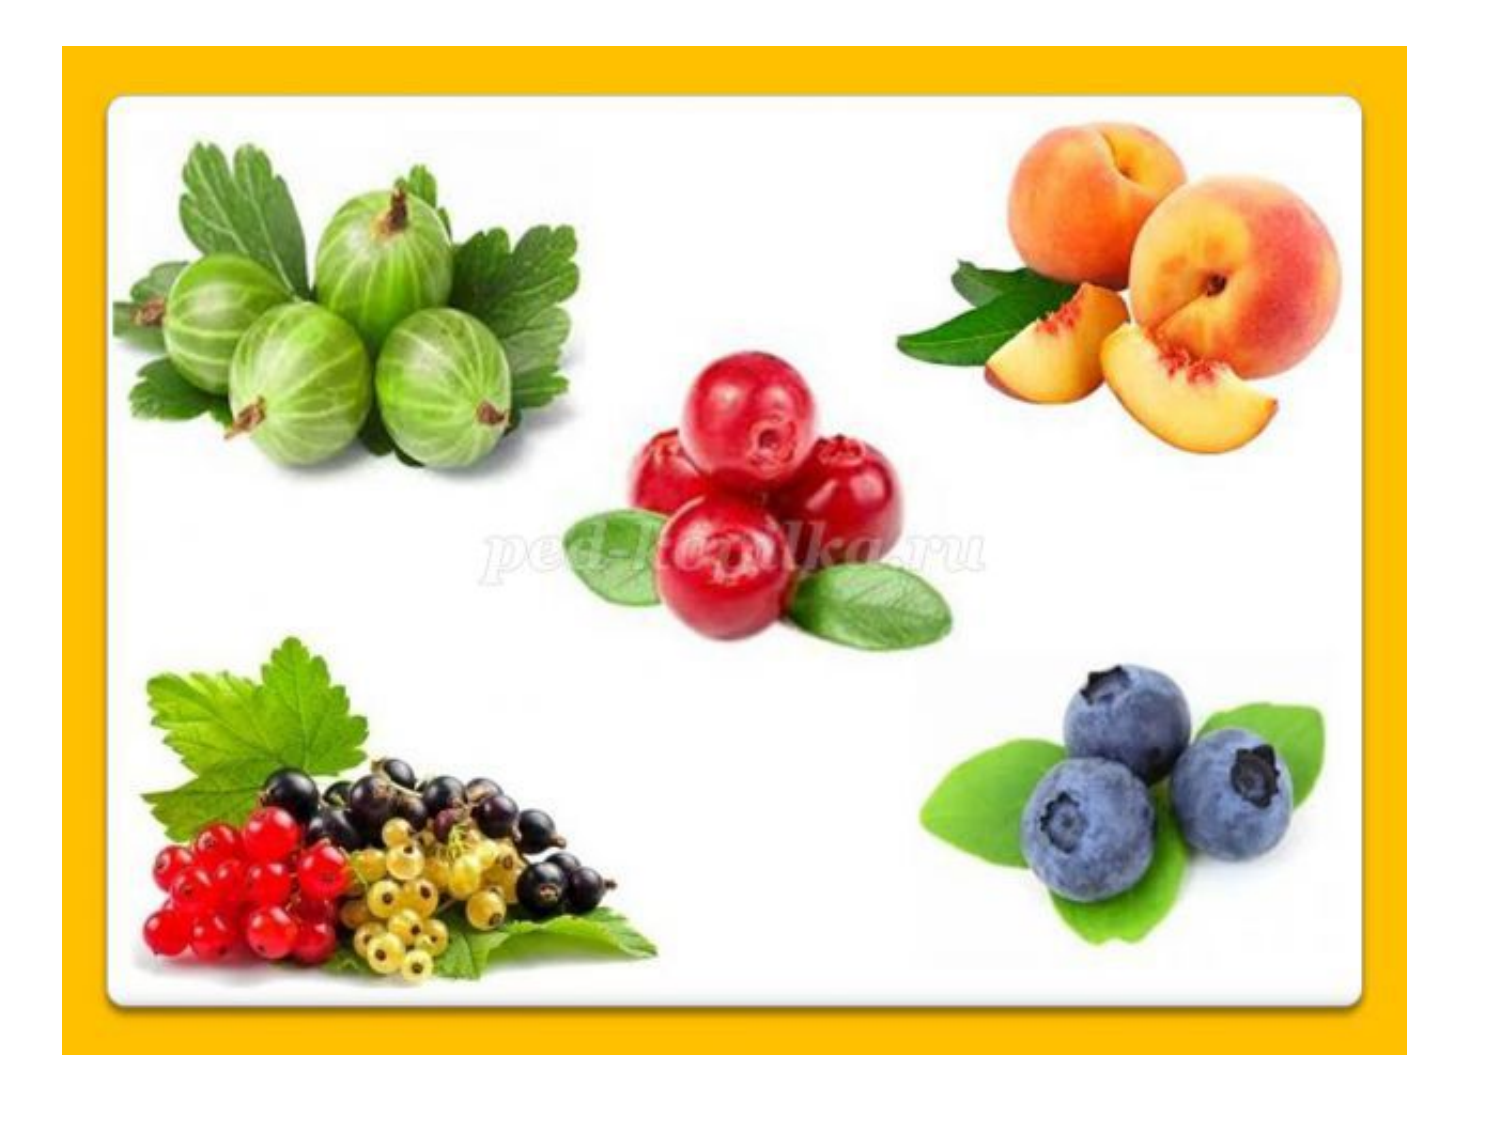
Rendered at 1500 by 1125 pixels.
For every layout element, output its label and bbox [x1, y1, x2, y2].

picture [62, 46, 1407, 1056]
